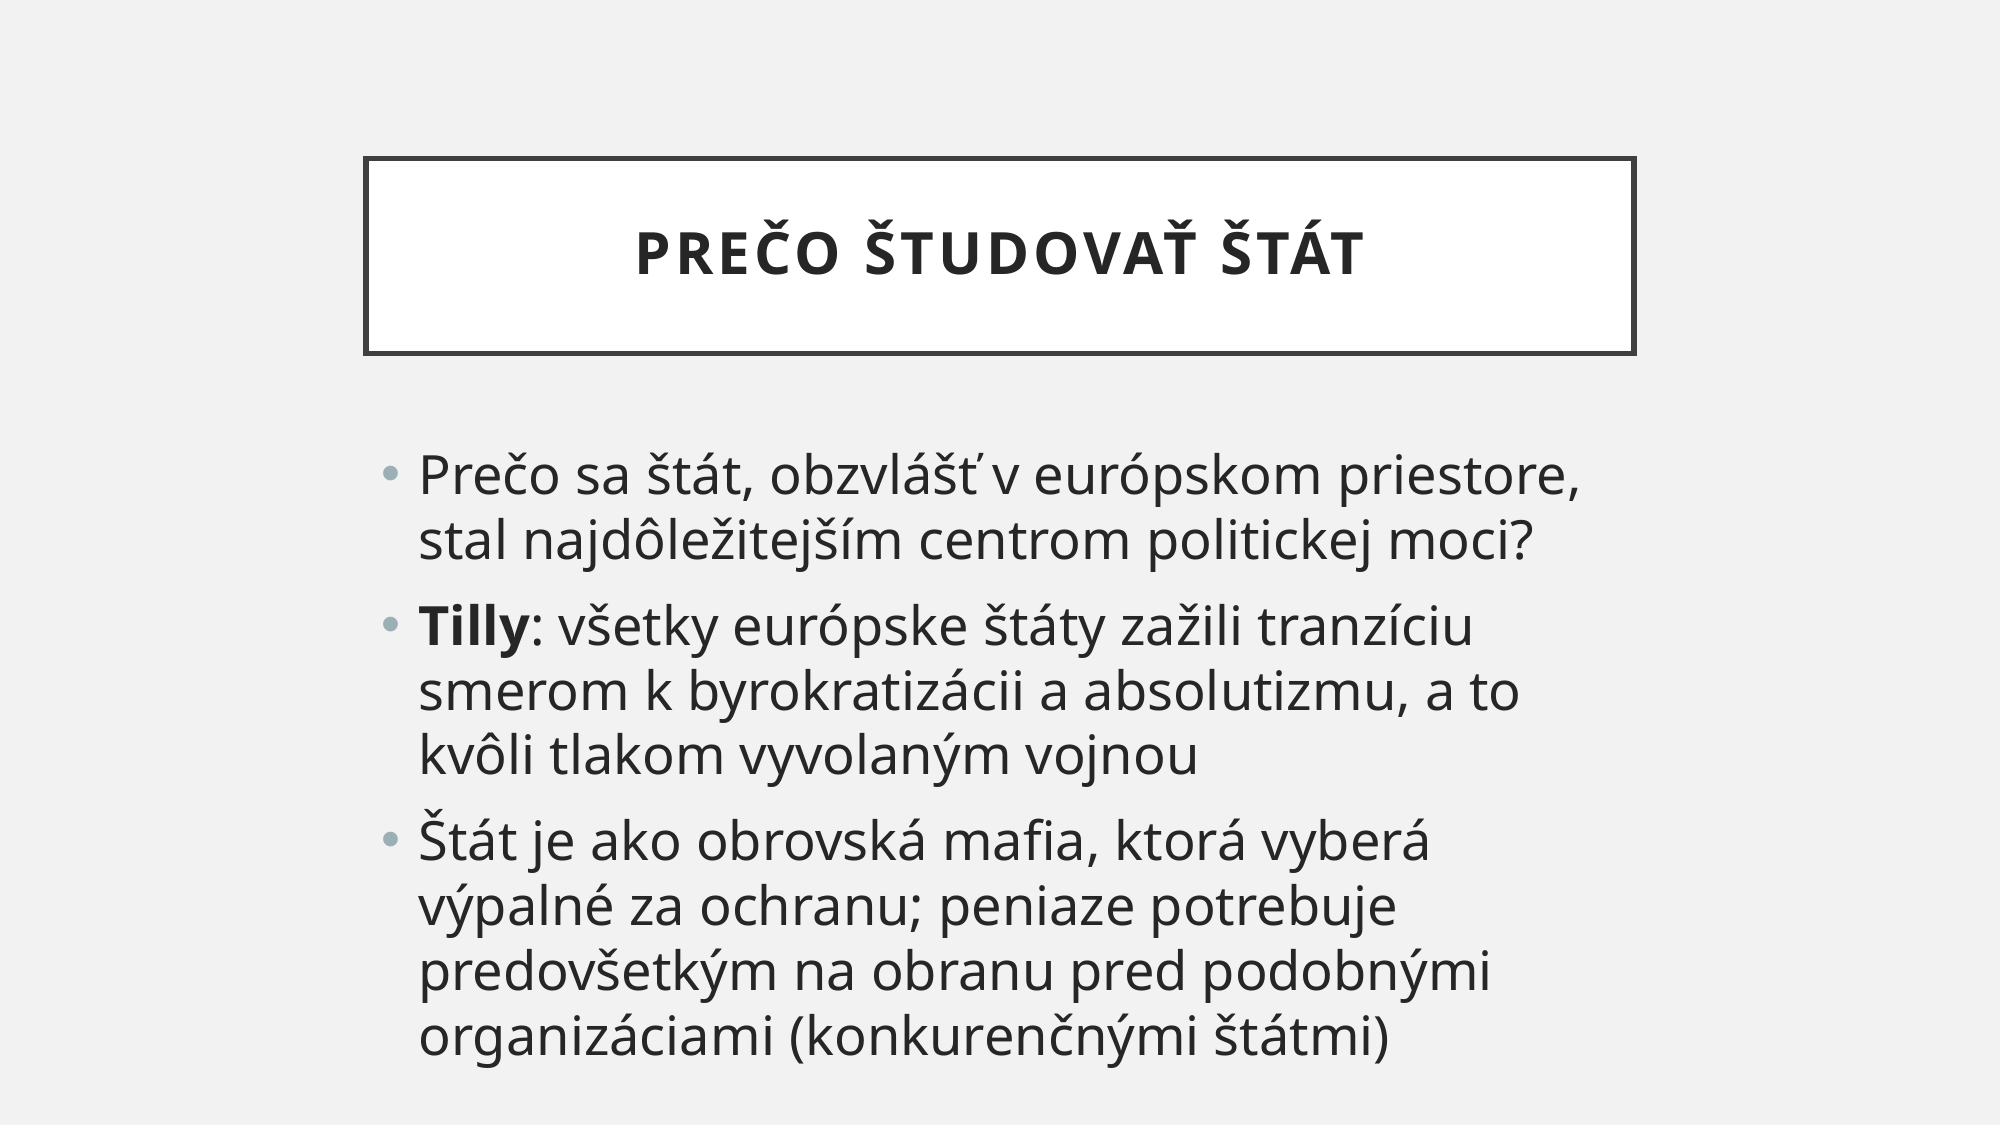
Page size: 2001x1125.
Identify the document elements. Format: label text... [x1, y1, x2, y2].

list Prečo sa štát, obzvlášť v európskom priestore, stal najdôležitejším centrom politickej moci? Tilly: všetky európske štáty zažili tranzíciu smerom k byrokratizácii a absolutizmu, a to kvôli tlakom vyvolaným vojnou Štát je ako obrovská mafia, ktorá vyberá výpalné za ochranu; peniaze potrebuje predovšetkým na obranu pred podobnými organizáciami (konkurenčnými štátmi) [366, 432, 1634, 1088]
title Prečo študovať štát [363, 156, 1637, 356]
